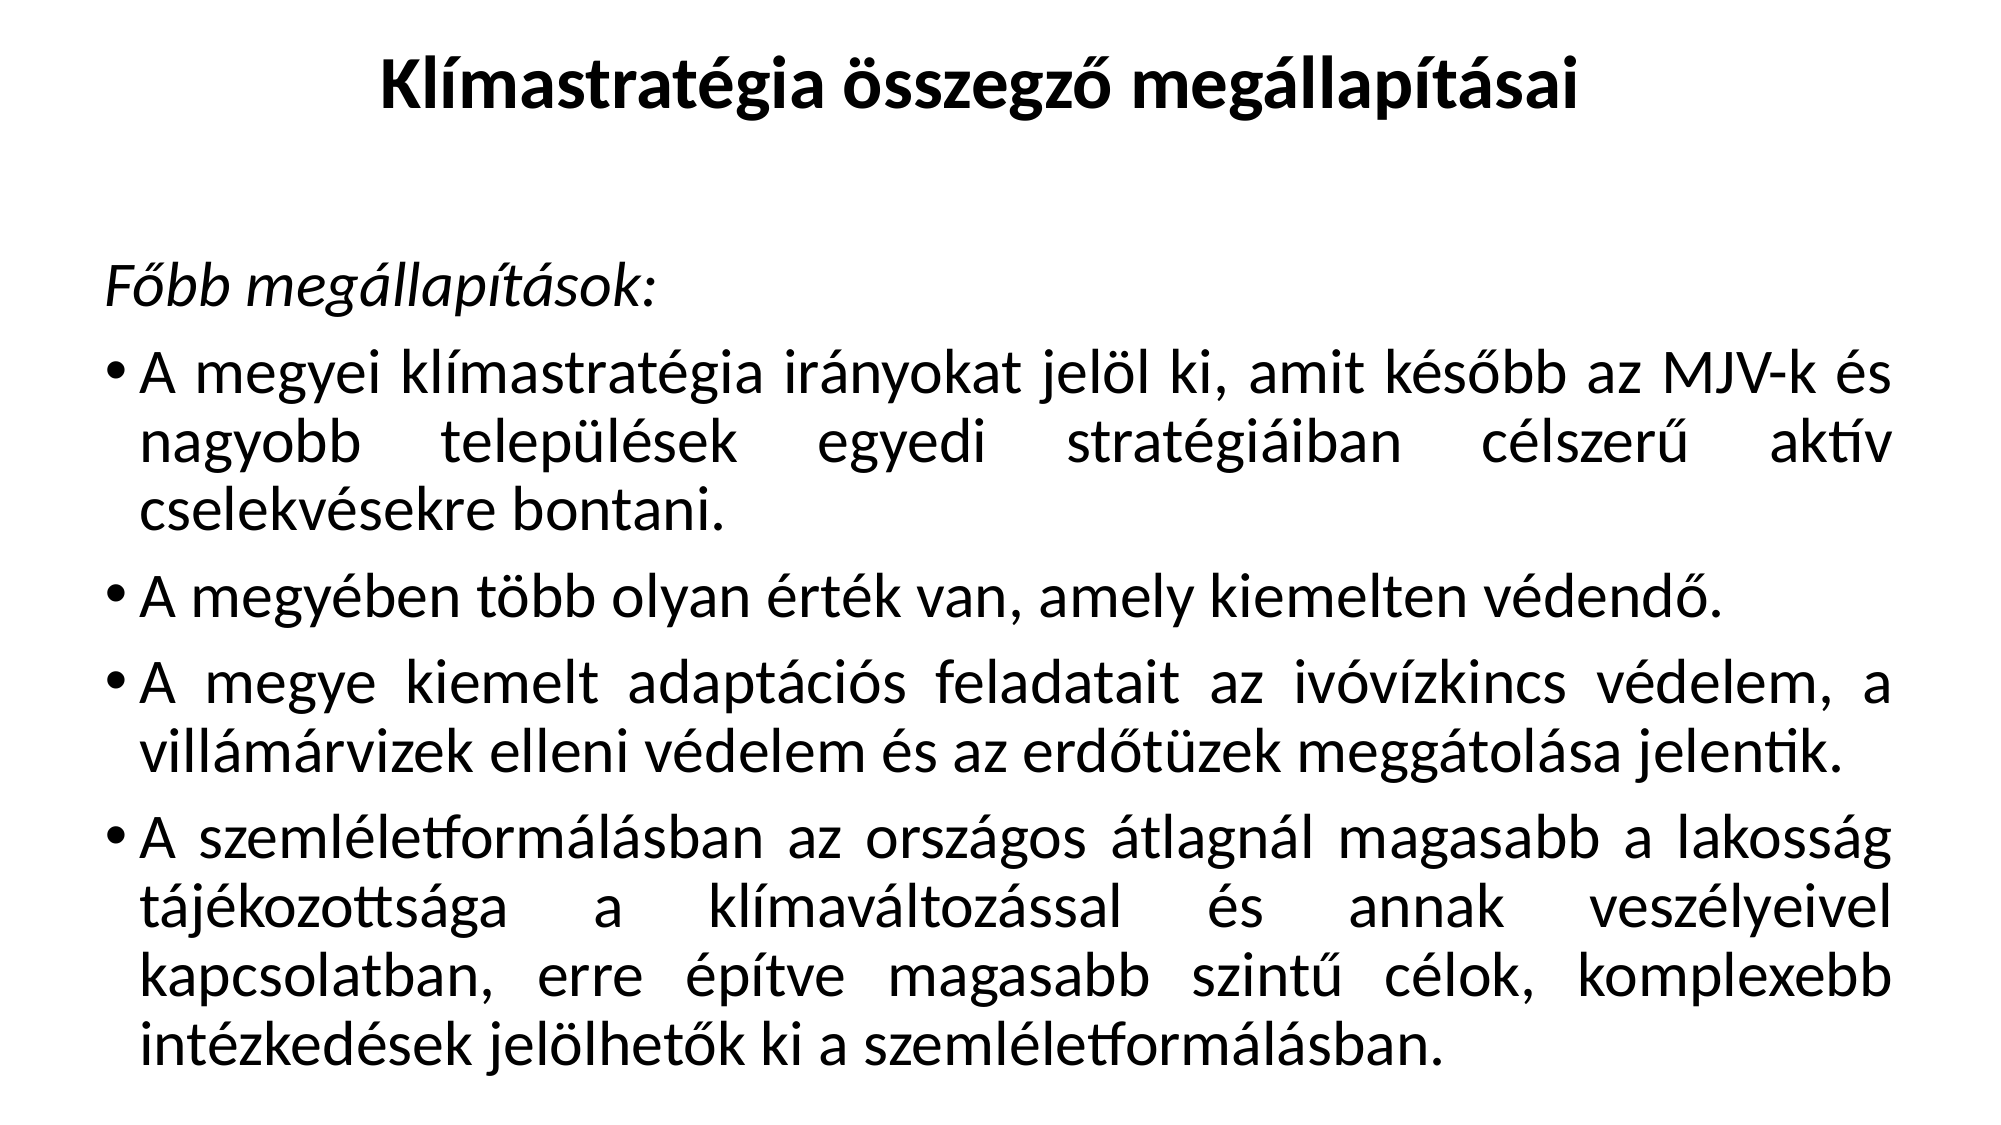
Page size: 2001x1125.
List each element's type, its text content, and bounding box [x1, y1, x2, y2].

list Főbb megállapítások: A megyei klímastratégia irányokat jelöl ki, amit később az MJV-k és nagyobb települések egyedi stratégiáiban célszerű aktív cselekvésekre bontani. A megyében több olyan érték van, amely kiemelten védendő. A megye kiemelt adaptációs feladatait az ivóvízkincs védelem, a villámárvizek elleni védelem és az erdőtüzek meggátolása jelentik. A szemléletformálásban az országos átlagnál magasabb a lakosság tájékozottsága a klímaváltozással és annak veszélyeivel kapcsolatban, erre építve magasabb szintű célok, komplexebb intézkedések jelölhetők ki a szemléletformálásban. [89, 145, 1909, 1102]
title Klímastratégia összegző megállapításai [118, 85, 1844, 145]
